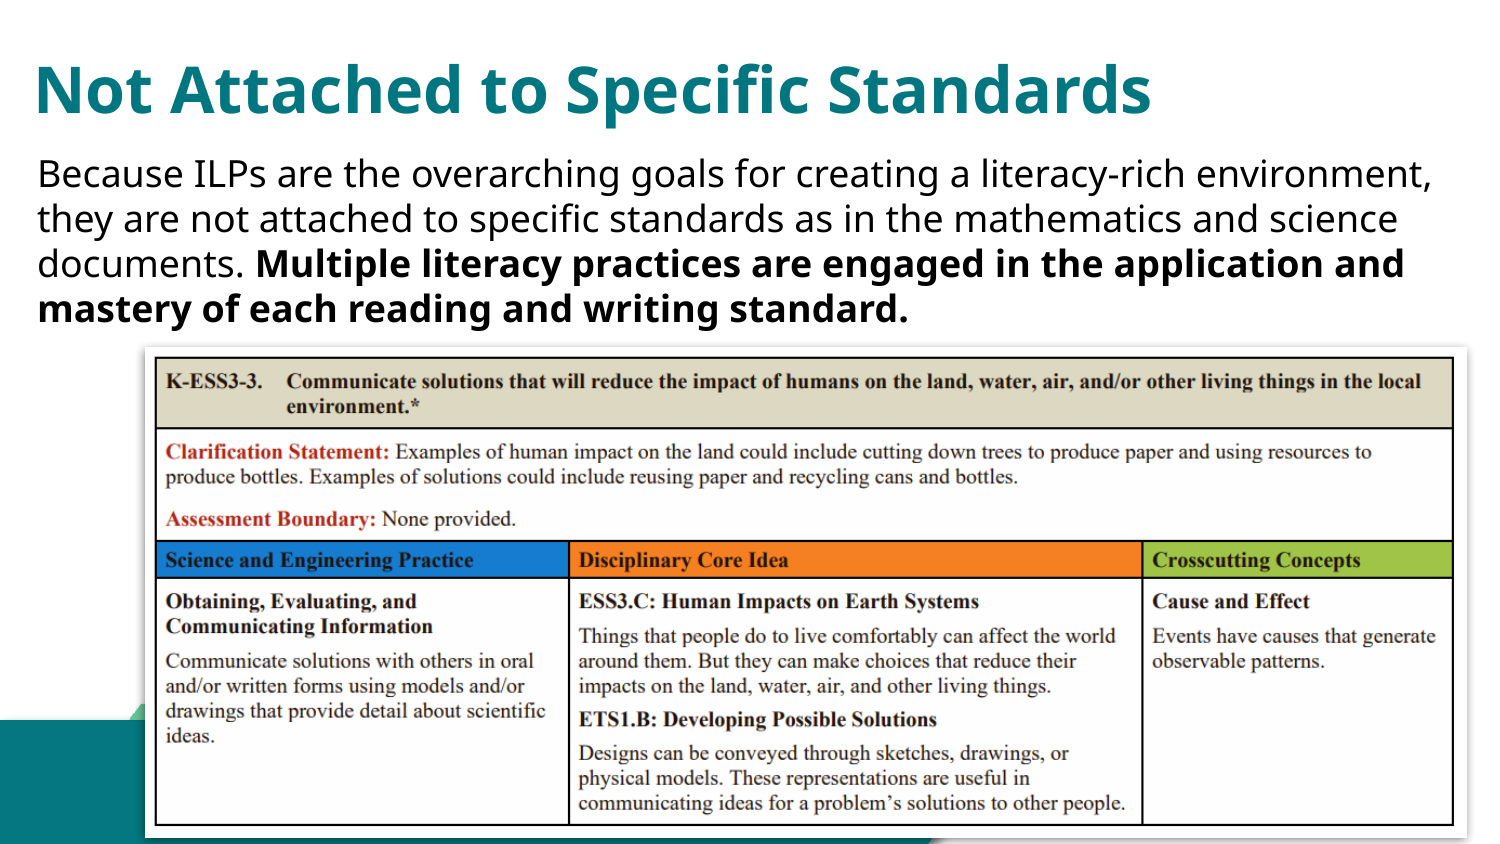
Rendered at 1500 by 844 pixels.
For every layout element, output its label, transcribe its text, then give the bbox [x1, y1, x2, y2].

picture [0, 0, 1500, 844]
text_box Because ILPs are the overarching goals for creating a literacy-rich environment, they are not attached to specific standards as in the mathematics and science documents. Multiple literacy practices are engaged in the application and mastery of each reading and writing standard. [22, 135, 1492, 453]
title Not Attached to Specific Standards [22, 11, 1316, 135]
